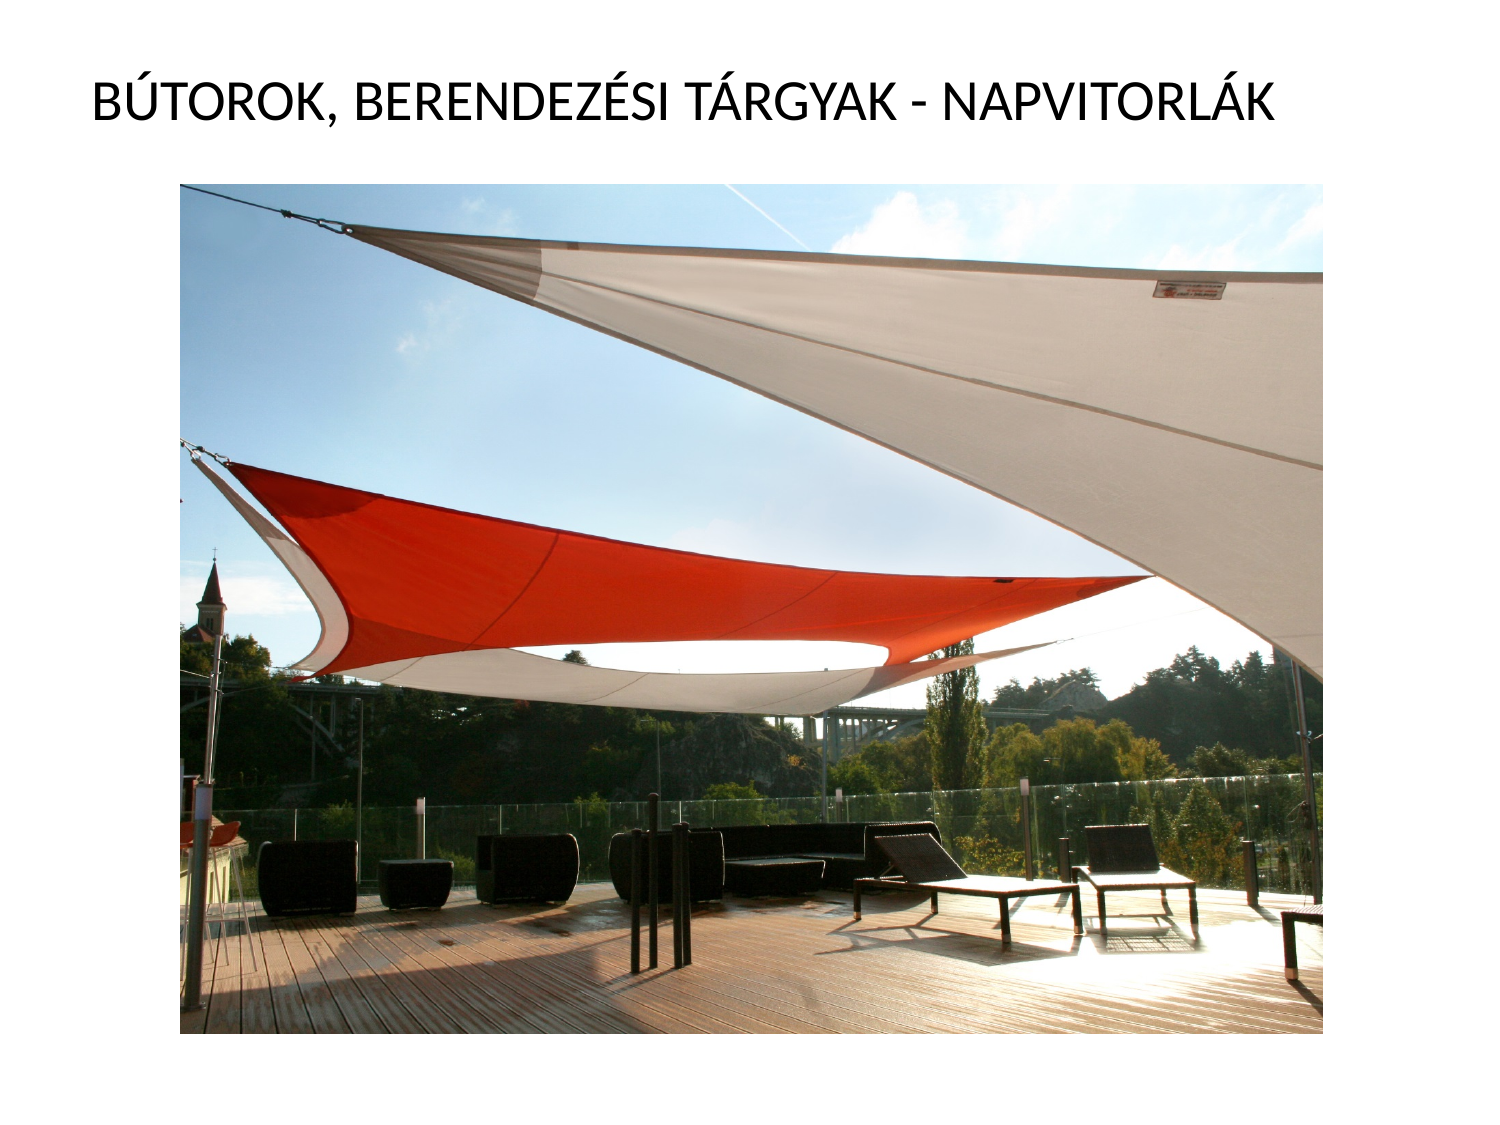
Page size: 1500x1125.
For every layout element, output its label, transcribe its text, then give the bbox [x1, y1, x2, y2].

text_box Bútorok, berendezési tárgyak - Napvitorlák [76, 54, 1427, 185]
picture [180, 184, 1323, 1035]
